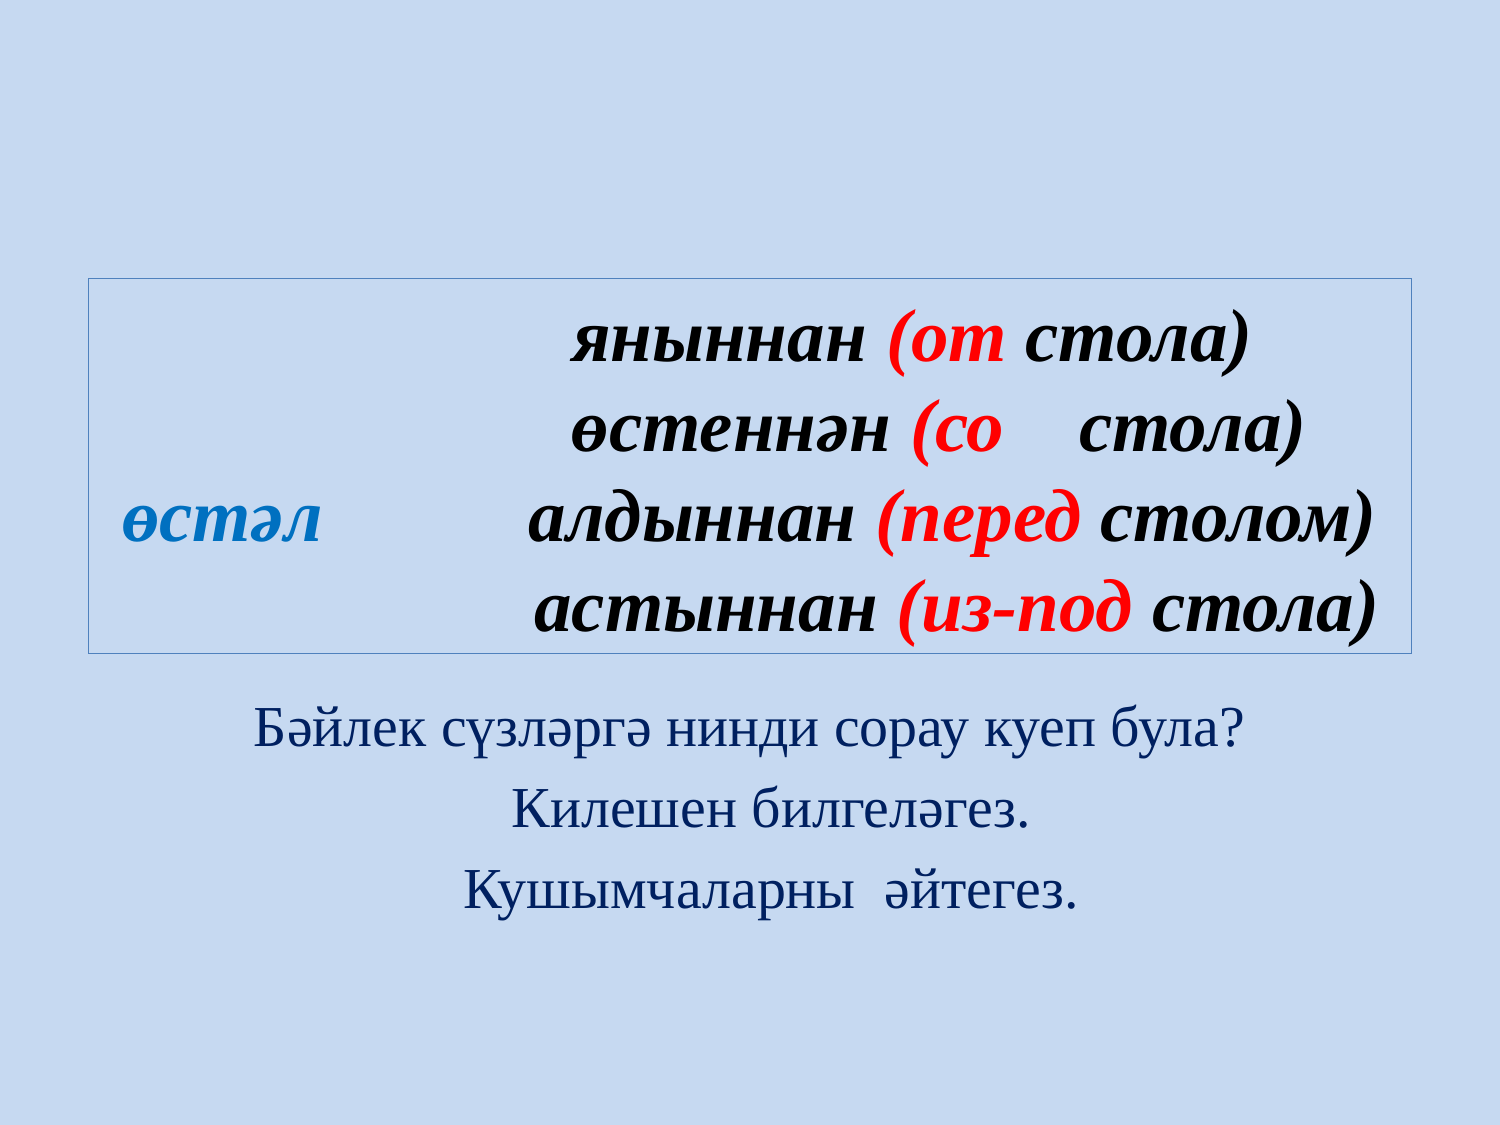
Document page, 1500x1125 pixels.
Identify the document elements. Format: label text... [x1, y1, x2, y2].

subtitle Бәйлек сүзләргә нинди сорау куеп була? Килешен билгеләгез. Кушымчаларны әйтегез. [225, 680, 1275, 988]
text_box яныннан (от стола) өстеннән (со стола) өстәл алдыннан (перед столом) астыннан (из-под стола) [88, 278, 1412, 654]
